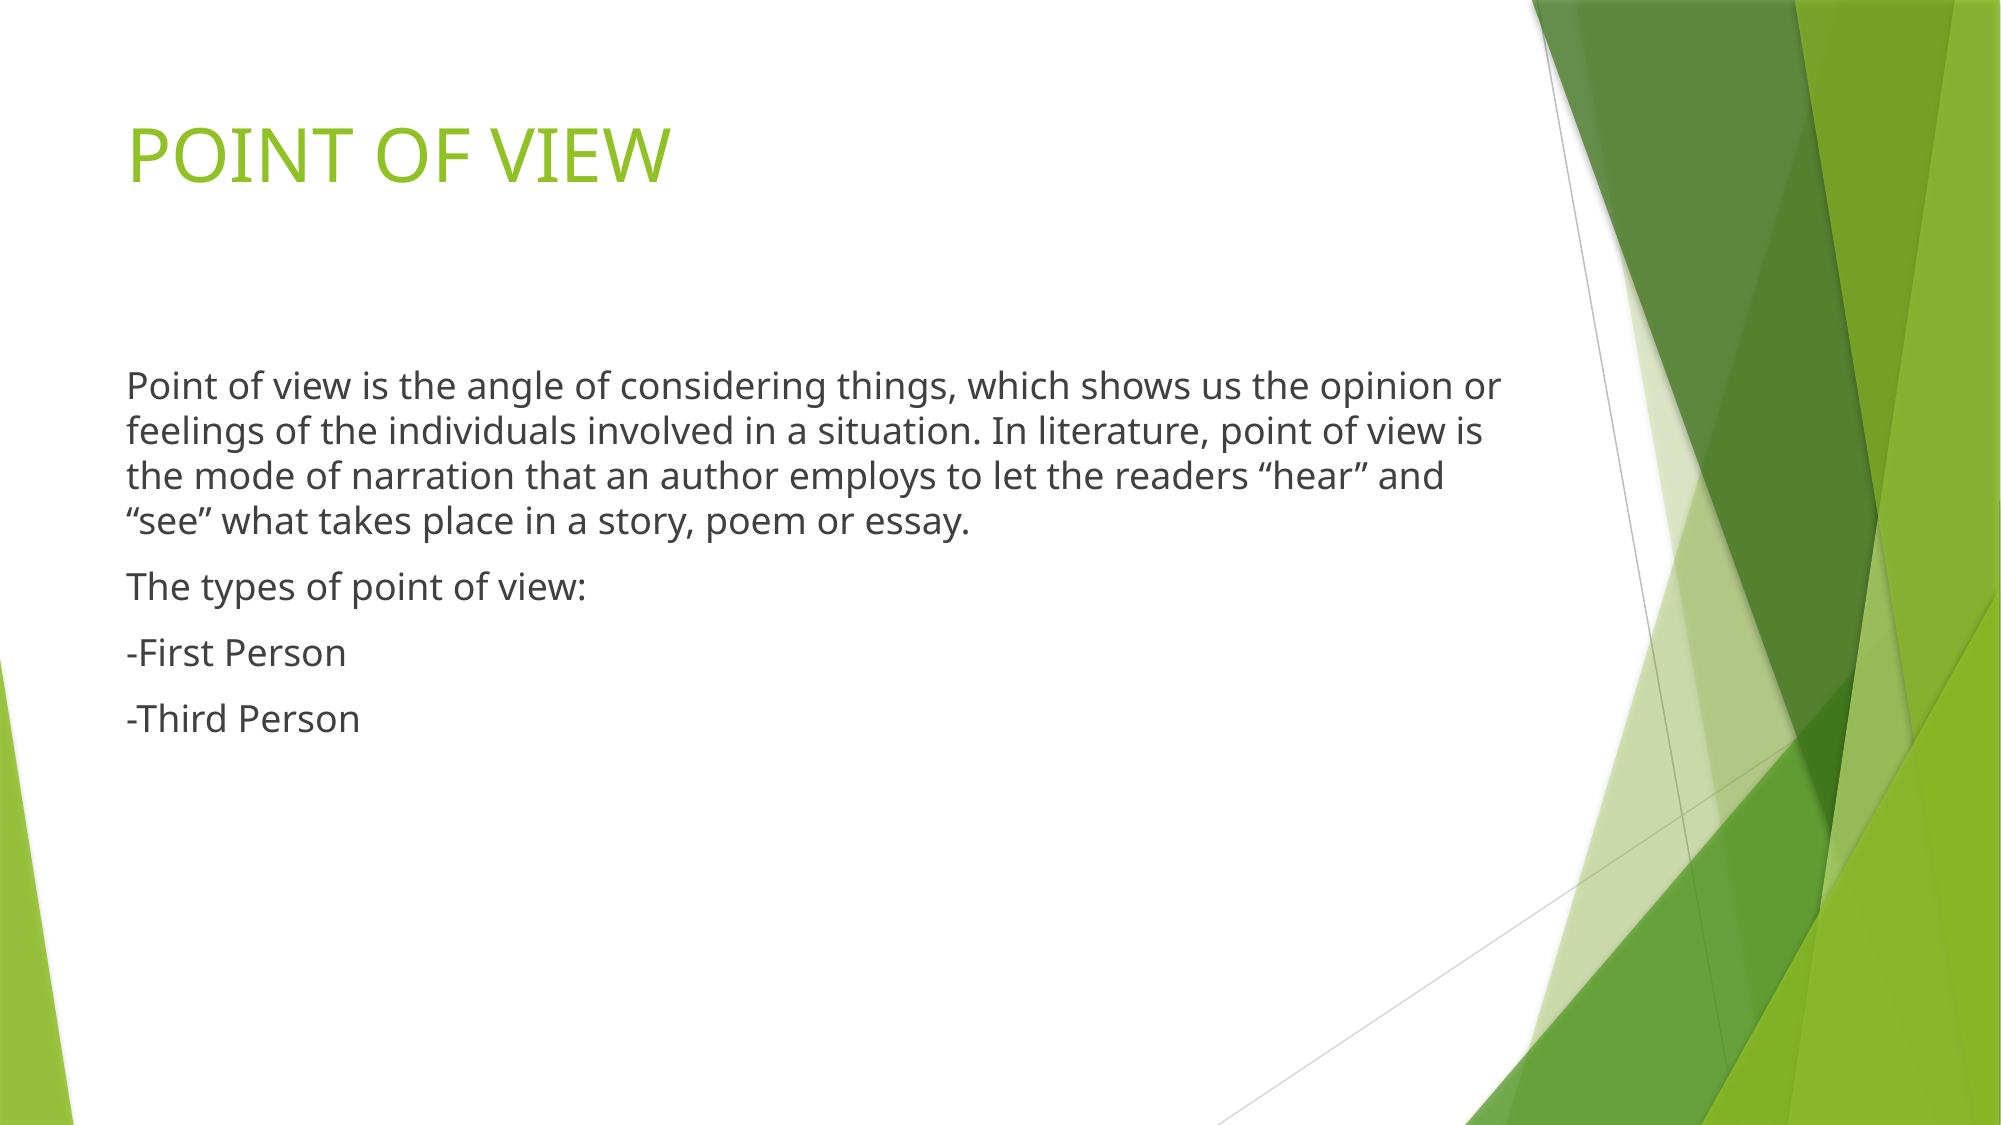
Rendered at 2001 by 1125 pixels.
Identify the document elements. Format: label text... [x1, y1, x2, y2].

list Point of view is the angle of considering things, which shows us the opinion or feelings of the individuals involved in a situation. In literature, point of view is the mode of narration that an author employs to let the readers “hear” and “see” what takes place in a story, poem or essay. The types of point of view: -First Person -Third Person [111, 354, 1522, 992]
title POINT OF VIEW [111, 99, 1522, 317]
